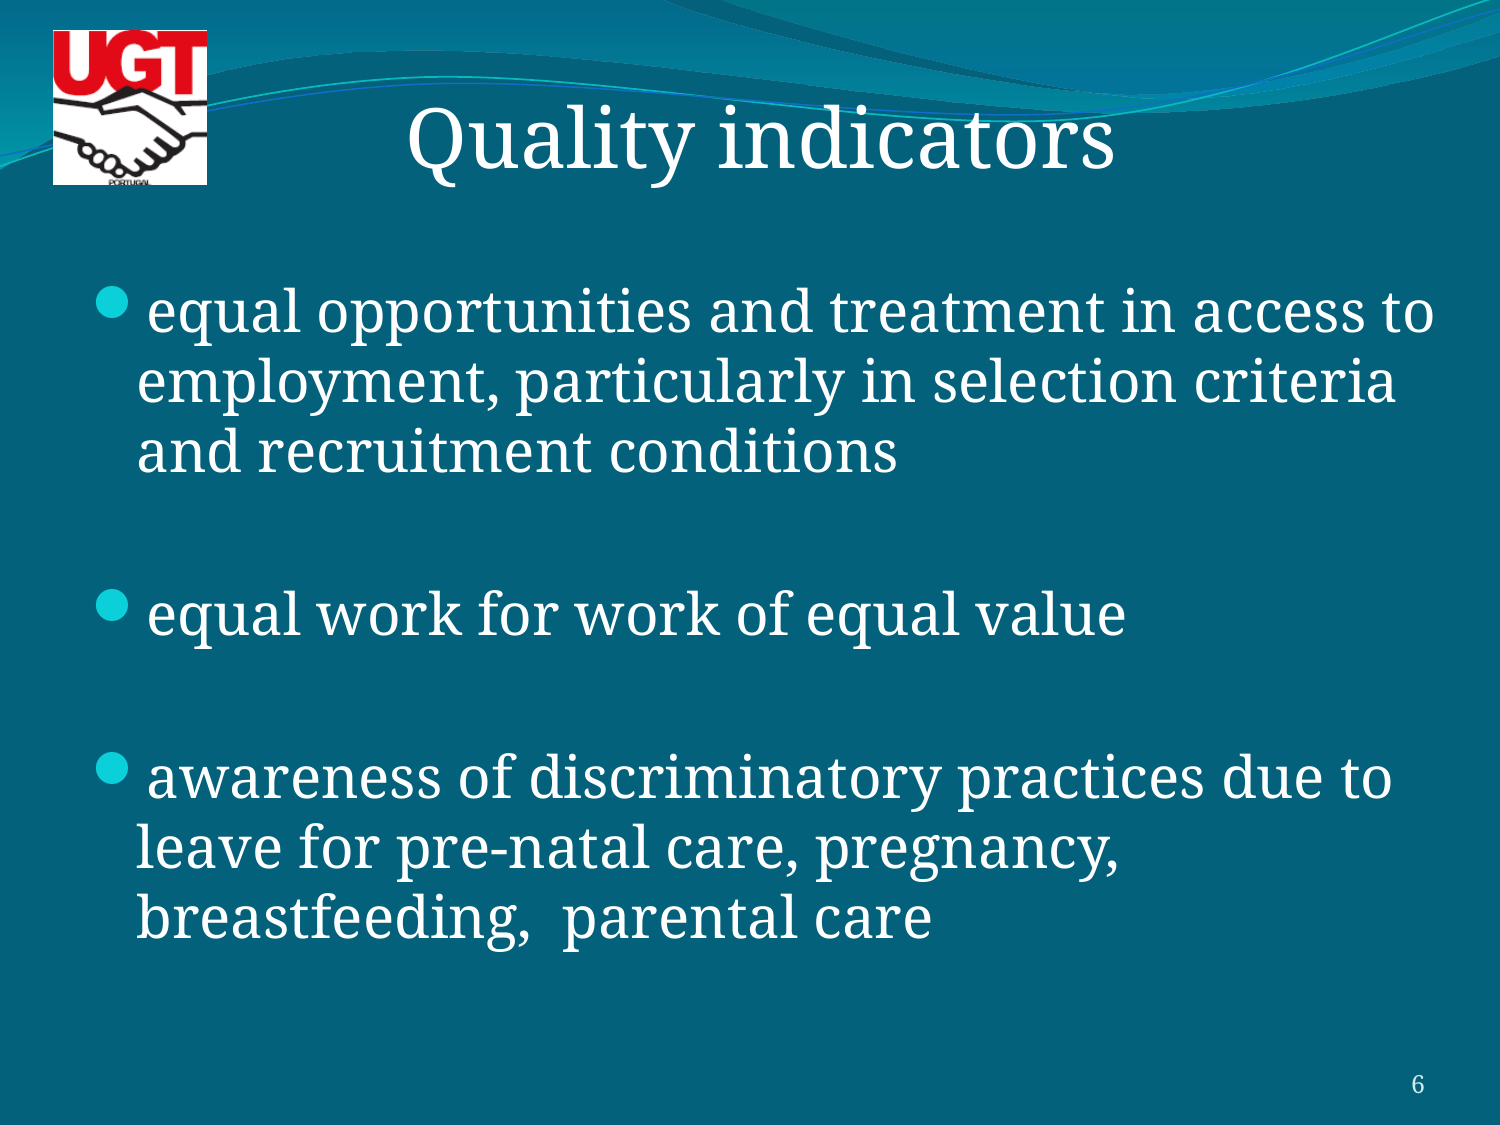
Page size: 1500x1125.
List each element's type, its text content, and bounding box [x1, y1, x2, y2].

picture [52, 31, 207, 184]
text_box Quality indicators [277, 78, 1247, 193]
slide_number 6 [1299, 1042, 1425, 1103]
list equal opportunities and treatment in access to employment, particularly in selection criteria and recruitment conditions equal work for work of equal value awareness of discriminatory practices due to leave for pre-natal care, pregnancy, breastfeeding, parental care [76, 267, 1471, 1047]
